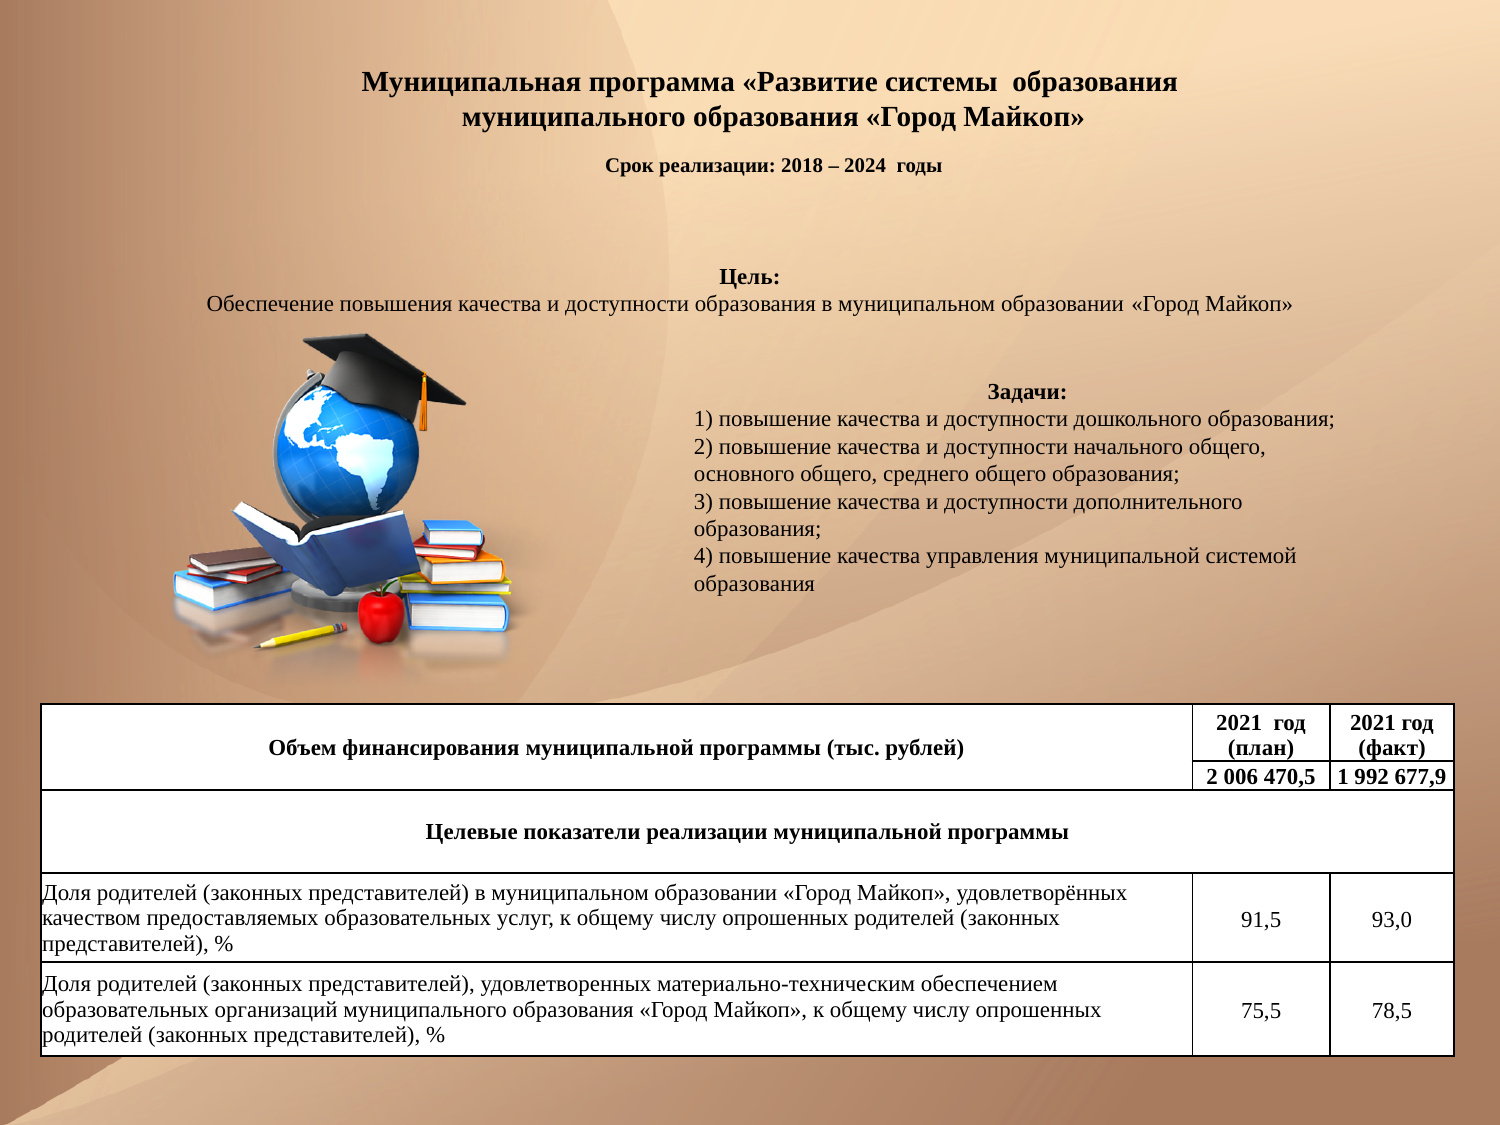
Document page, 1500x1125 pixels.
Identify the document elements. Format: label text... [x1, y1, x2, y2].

table_cell 91,5 [1193, 874, 1329, 961]
table_header 2021 год (план) [1193, 705, 1329, 760]
table_header 2021 год (факт) [1331, 705, 1453, 760]
table_cell 2 006 470,5 [1193, 762, 1329, 789]
table_cell Доля родителей (законных представителей) в муниципальном образовании «Город Майкоп», удовлетворённых качеством предоставляемых образовательных услуг, к общему числу опрошенных родителей (законных представителей), % [42, 874, 1192, 961]
text_box Задачи: 1) повышение качества и доступности дошкольного образования; 2) повышение качества и доступности начального общего, основного общего, среднего общего образования; 3) повышение качества и доступности дополнительного образования; 4) повышение качества управления муниципальной системой образования [679, 368, 1377, 604]
table_cell 93,0 [1331, 874, 1453, 961]
table_cell 75,5 [1193, 963, 1329, 1055]
table_header Объем финансирования муниципальной программы (тыс. рублей) [42, 705, 1192, 789]
table_cell 1 992 677,9 [1331, 762, 1453, 789]
picture [143, 324, 558, 687]
table_cell Доля родителей (законных представителей), удовлетворенных материально-техническим обеспечением образовательных организаций муниципального образования «Город Майкоп», к общему числу опрошенных родителей (законных представителей), % [42, 963, 1192, 1055]
table_cell 78,5 [1331, 963, 1453, 1055]
text_box Муниципальная программа «Развитие системы образования муниципального образования «Город Майкоп» Срок реализации: 2018 – 2024 годы [88, 54, 1459, 185]
table_cell Целевые показатели реализации муниципальной программы [42, 791, 1453, 872]
text_box Цель: Обеспечение повышения качества и доступности образования в муниципальном образовании «Город Майкоп» [53, 253, 1447, 324]
